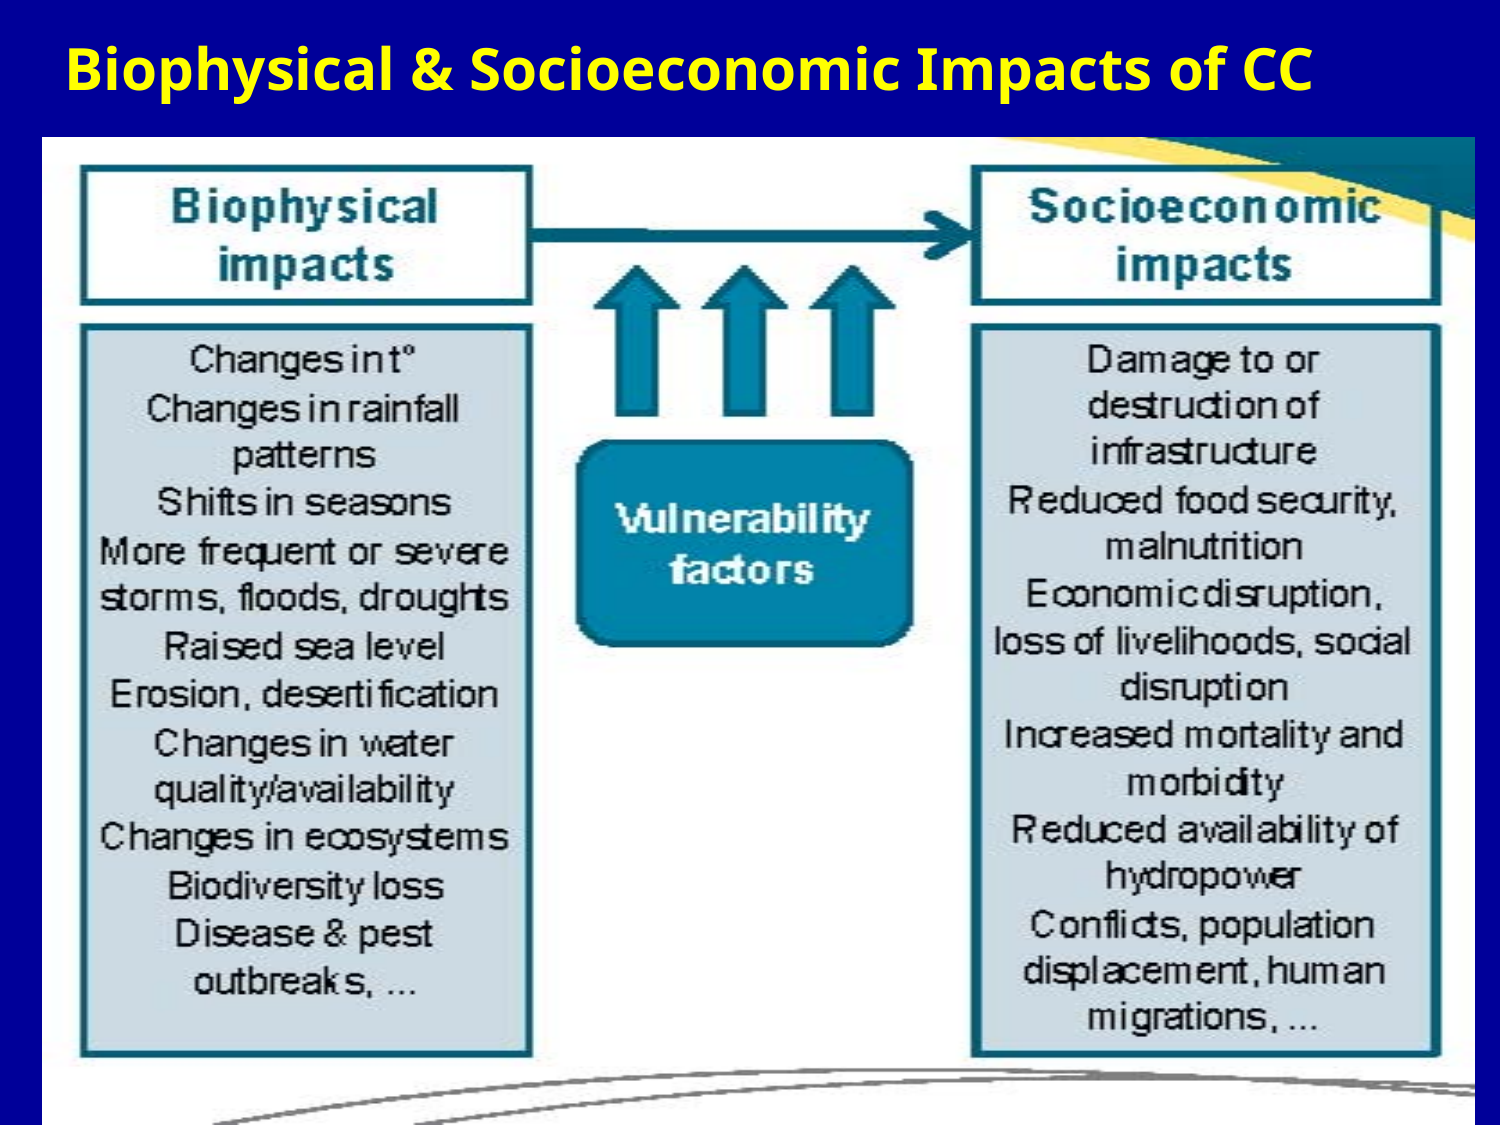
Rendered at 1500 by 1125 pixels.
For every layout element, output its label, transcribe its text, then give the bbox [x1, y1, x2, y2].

picture [1397, 176, 1410, 181]
picture [42, 137, 1476, 1125]
text_box Biophysical & Socioeconomic Impacts of CC [50, 24, 1500, 110]
